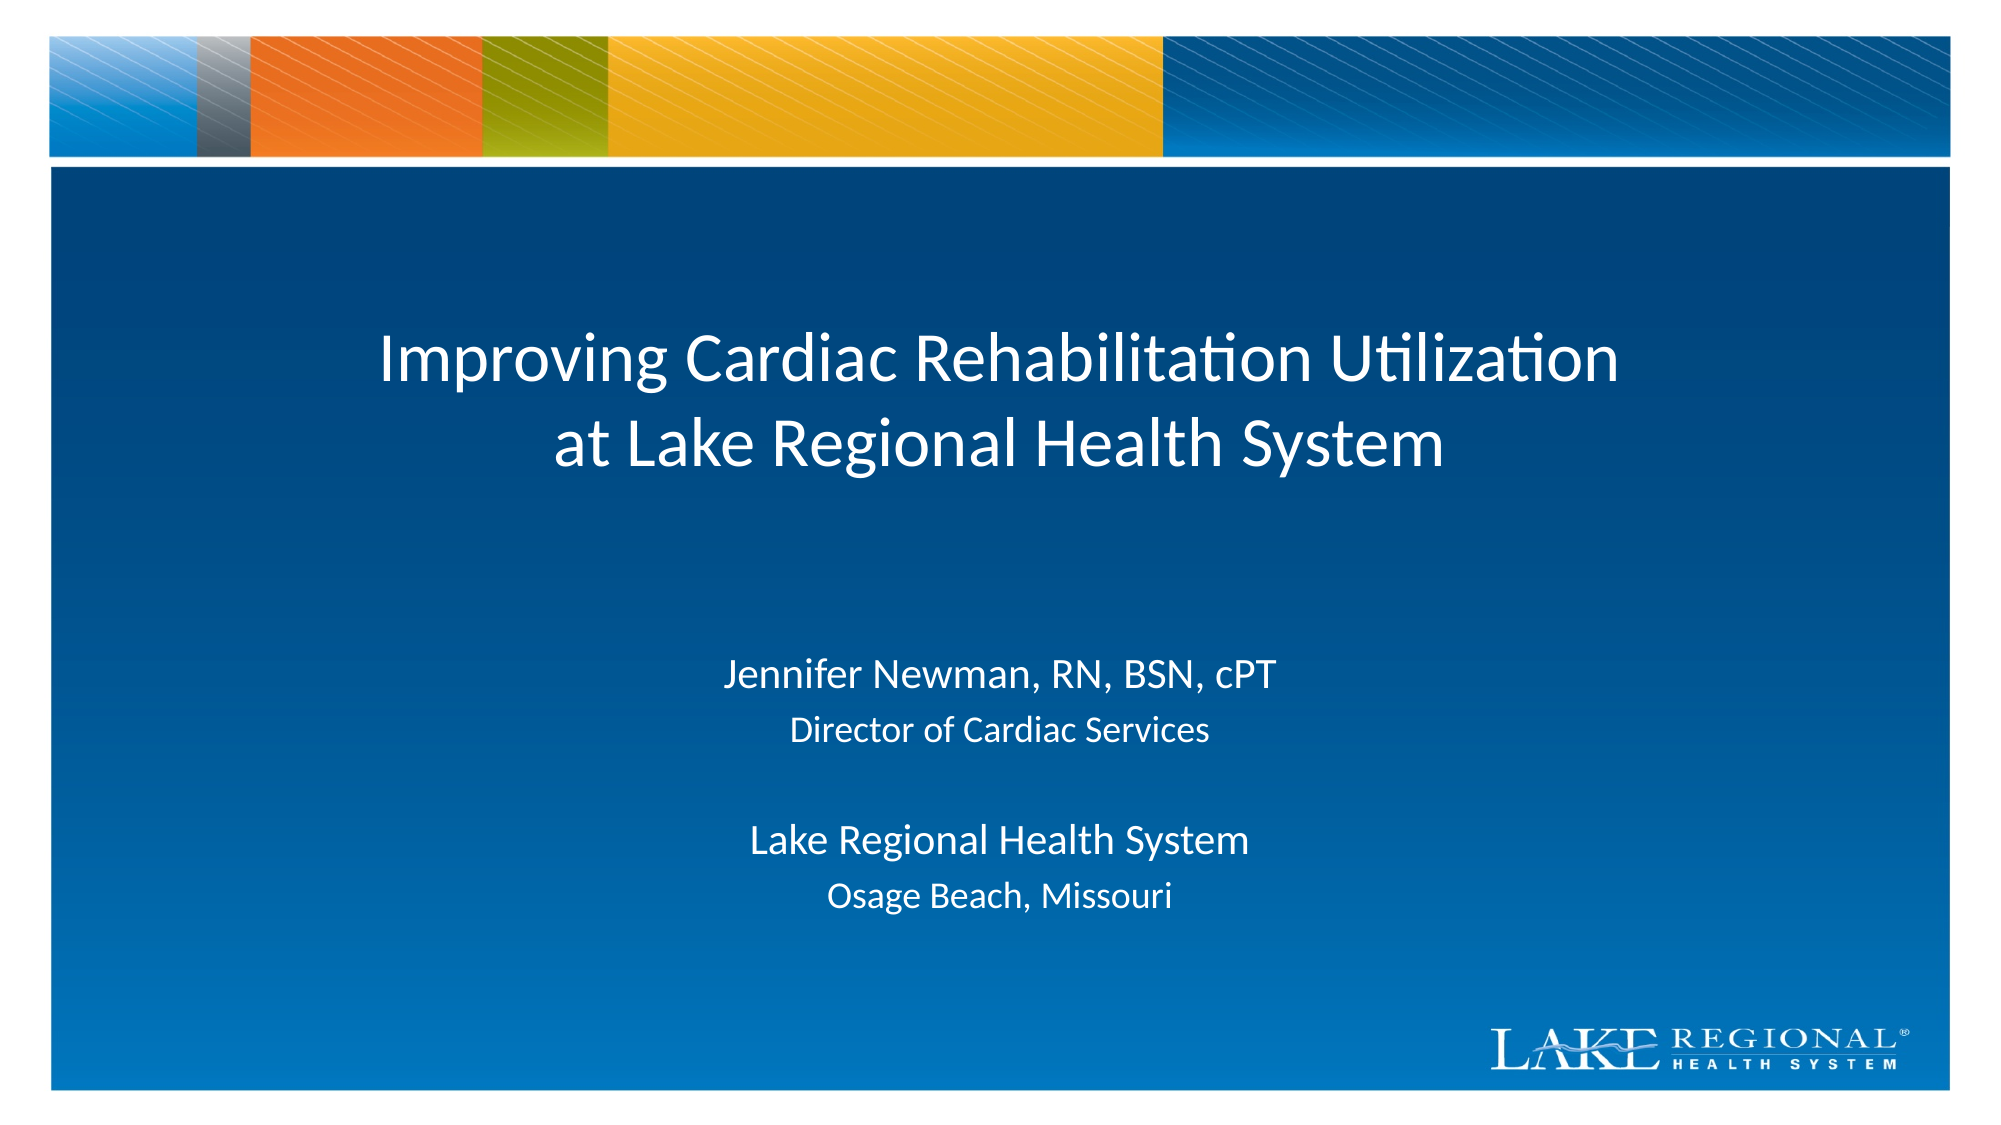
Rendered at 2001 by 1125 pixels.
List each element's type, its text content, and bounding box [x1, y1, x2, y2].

title Improving Cardiac Rehabilitation Utilization at Lake Regional Health System [362, 275, 1638, 517]
subtitle Jennifer Newman, RN, BSN, cPT Director of Cardiac Services Lake Regional Health System Osage Beach, Missouri [300, 637, 1700, 925]
picture [29, 0, 1971, 1125]
